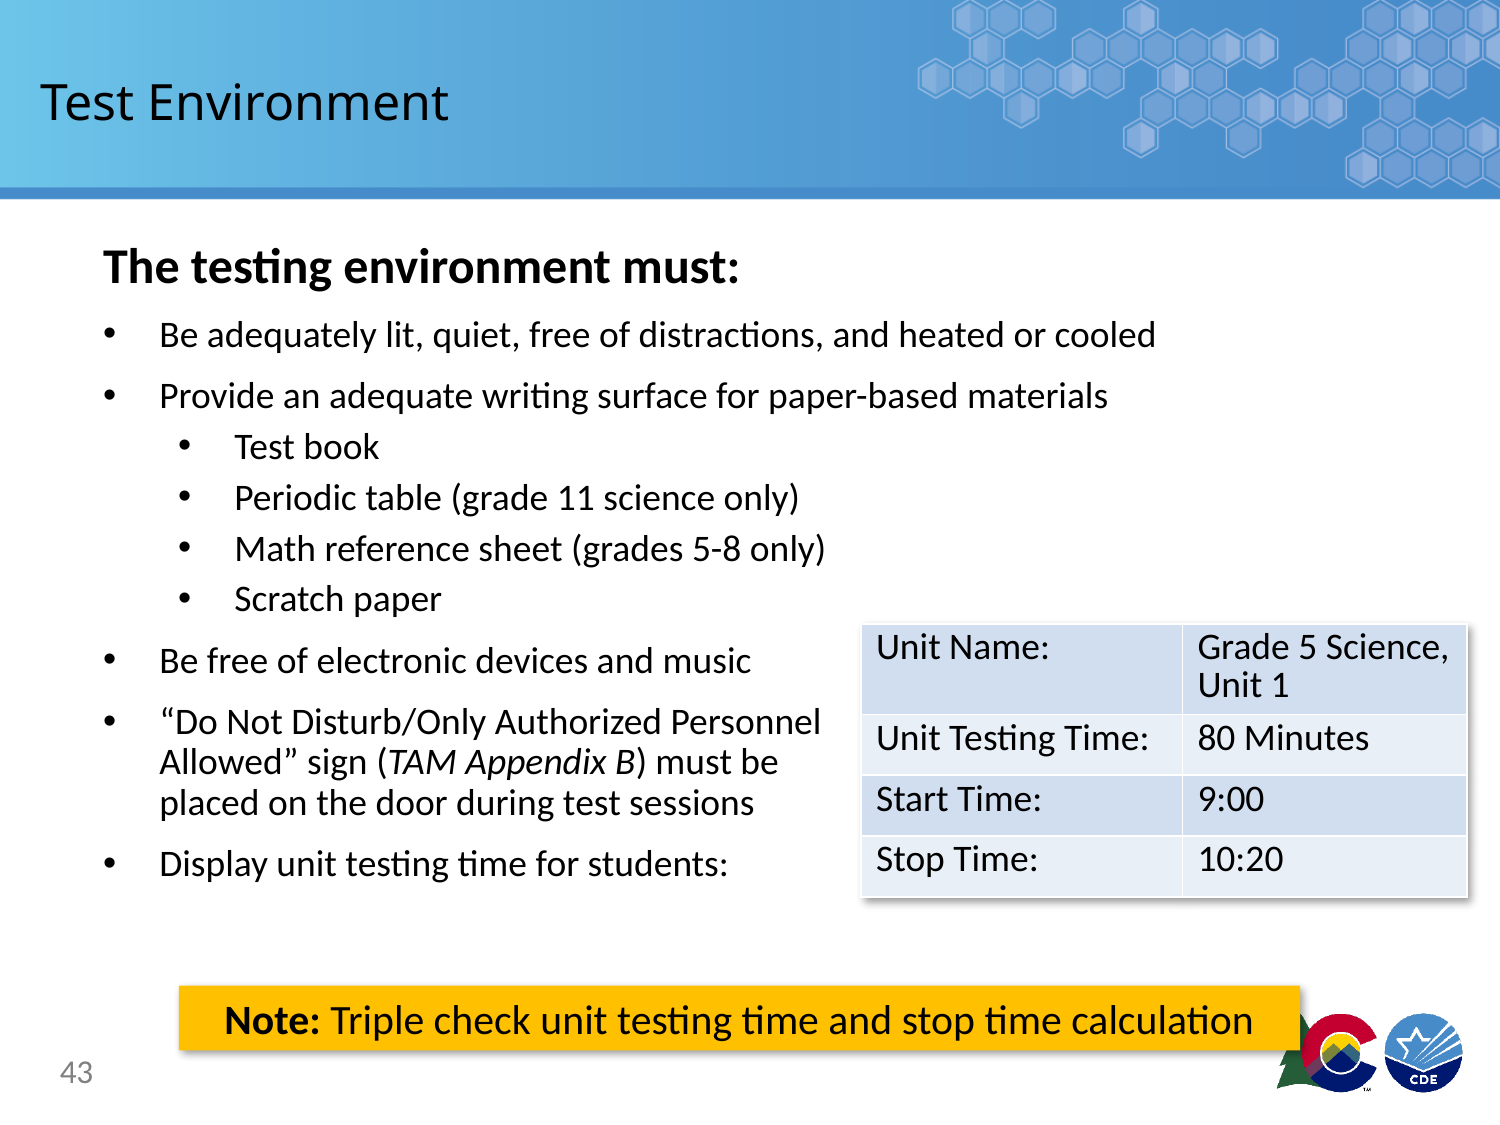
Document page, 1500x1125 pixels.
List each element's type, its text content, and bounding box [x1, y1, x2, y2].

table_cell 10:20 [1183, 837, 1466, 896]
picture [0, 0, 1500, 200]
table_cell Unit Testing Time: [862, 715, 1182, 774]
table_cell Start Time: [862, 776, 1182, 835]
table_header Unit Name: [862, 625, 1182, 714]
slide_number 43 [45, 1042, 122, 1103]
picture [1275, 1012, 1463, 1093]
list The testing environment must: Be adequately lit, quiet, free of distractions, and heated or cooled Provide an adequate writing surface for paper-based materials Test book Periodic table (grade 11 science only) Math reference sheet (grades 5-8 only) Scratch paper Be free of electronic devices and music “Do Not Disturb/Only Authorized Personnel Allowed” sign (TAM Appendix B) must be placed on the door during test sessions Display unit testing time for students: [103, 239, 1397, 1002]
title Test Environment [40, 41, 1038, 166]
table_cell 9:00 [1183, 776, 1466, 835]
text_box Note: Triple check unit testing time and stop time calculation [178, 985, 1301, 1051]
table_cell 80 Minutes [1183, 715, 1466, 774]
table_header Grade 5 Science, Unit 1 [1183, 625, 1466, 714]
table_cell Stop Time: [862, 837, 1182, 896]
